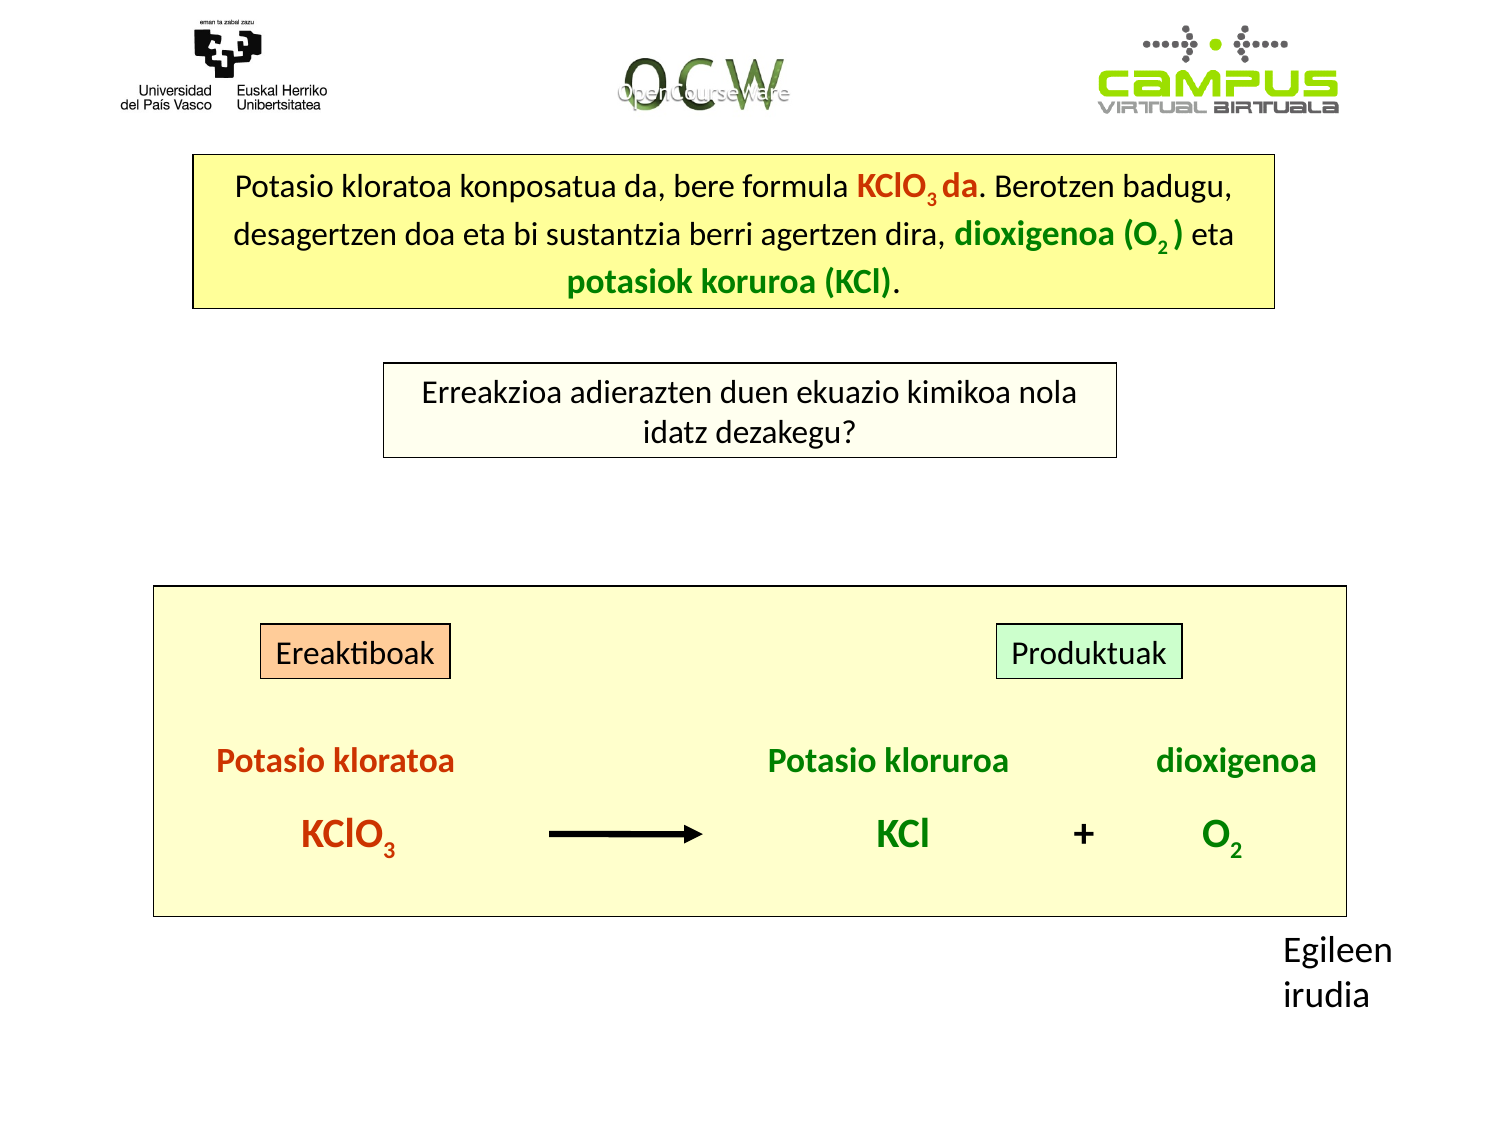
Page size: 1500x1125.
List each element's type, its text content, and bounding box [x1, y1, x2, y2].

text_box Erreakzioa adierazten duen ekuazio kimikoa nola idatz dezakegu? [383, 362, 1117, 458]
text_box Potasio kloratoa konposatua da, bere formula KClO3 da. Berotzen badugu, desagertzen doa eta bi sustantzia berri agertzen dira, dioxigenoa (O2 ) eta potasiok koruroa (KCl). [193, 154, 1275, 309]
text_box KClO3 [286, 798, 411, 871]
text_box Produktuak [996, 623, 1182, 679]
text_box O2 [1187, 798, 1258, 871]
picture [611, 28, 799, 124]
text_box Potasio kloruroa [753, 729, 1025, 787]
text_box + [1058, 798, 1110, 864]
text_box Potasio kloratoa [201, 729, 471, 787]
text_box dioxigenoa [1141, 729, 1332, 787]
text_box Egileen irudia [1268, 917, 1500, 1022]
text_box KCl [861, 798, 946, 864]
text_box Ereaktiboak [260, 623, 450, 679]
picture [1095, 23, 1340, 115]
picture [112, 11, 338, 117]
text_box [153, 586, 1347, 917]
text_box [549, 827, 703, 841]
